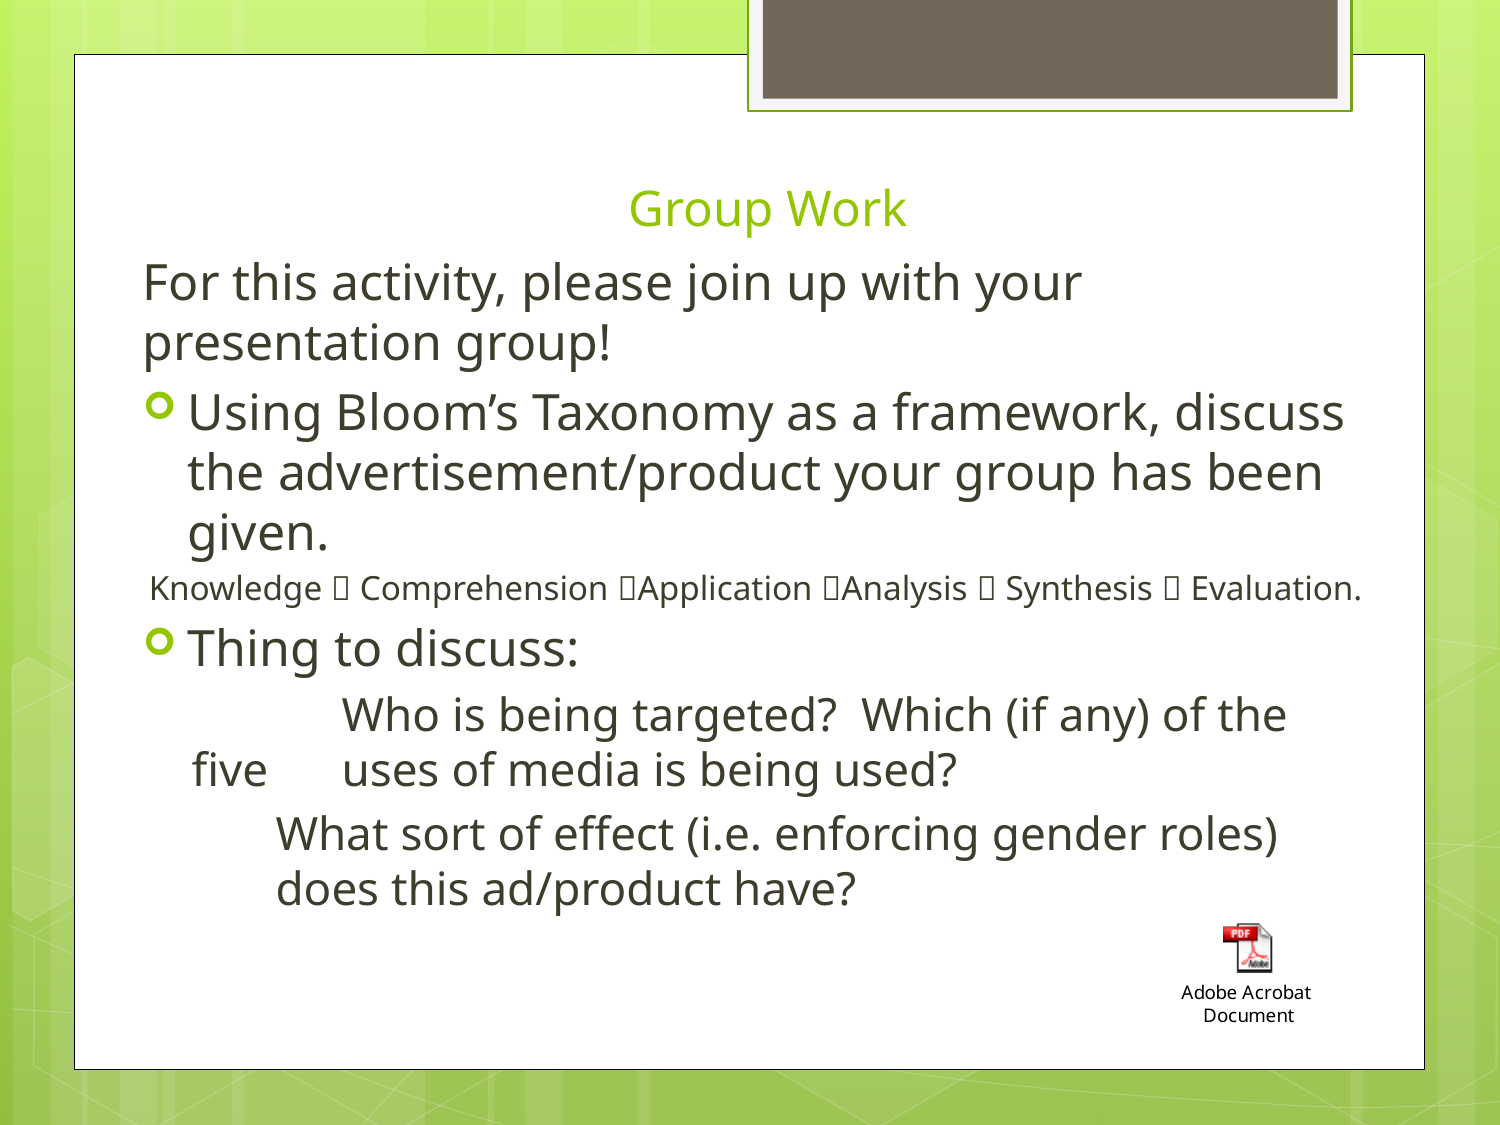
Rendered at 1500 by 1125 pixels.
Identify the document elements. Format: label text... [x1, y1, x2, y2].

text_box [1173, 922, 1324, 1050]
title Group Work [199, 168, 1324, 242]
list For this activity, please join up with your presentation group! Using Bloom’s Taxonomy as a framework, discuss the advertisement/product your group has been given. Knowledge  Comprehension Application Analysis  Synthesis  Evaluation. Thing to discuss: Who is being targeted? Which (if any) of the five uses of media is being used? What sort of effect (i.e. enforcing gender roles) does this ad/product have? [116, 242, 1384, 1027]
